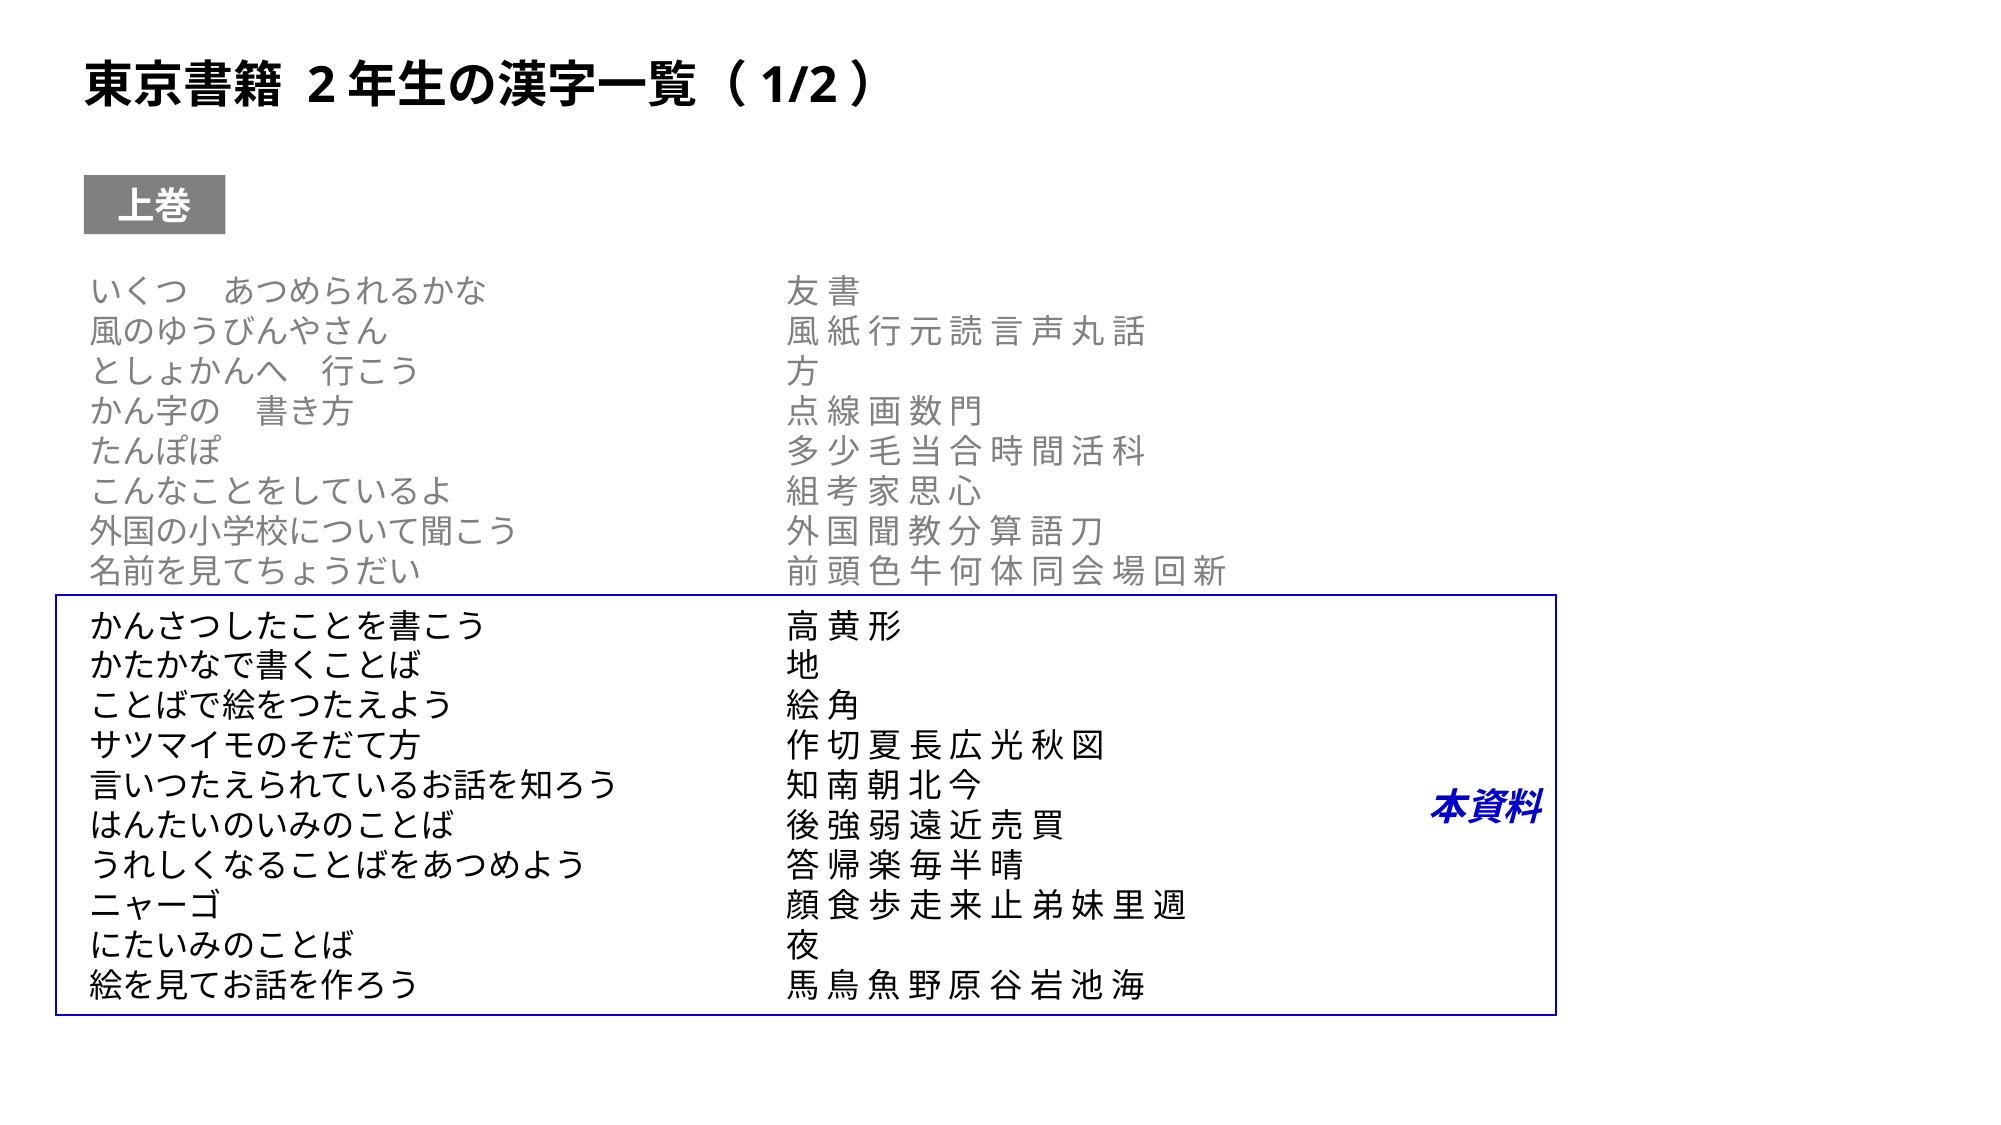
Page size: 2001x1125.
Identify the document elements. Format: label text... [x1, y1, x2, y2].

text_box 本資料 [55, 594, 1557, 1016]
text_box いくつ あつめられるかな 友 書 風のゆうびんやさん 風 紙 行 元 読 言 声 丸 話 としょかんへ 行こう 方 かん字の 書き方 点 線 画 数 門 たんぽぽ 多 少 毛 当 合 時 間 活 科 こんなことをしているよ 組 考 家 思 心 外国の小学校について聞こう 外 国 聞 教 分 算 語 刀 名前を見てちょうだい 前 頭 色 牛 何 体 同 会 場 回 新 かんさつしたことを書こう 高 黄 形 かたかなで書くことば 地 ことばで絵をつたえよう 絵 角 サツマイモのそだて方 作 切 夏 長 広 光 秋 図 言いつたえられているお話を知ろう 知 南 朝 北 今 はんたいのいみのことば 後 強 弱 遠 近 売 買 うれしくなることばをあつめよう 答 帰 楽 毎 半 晴 ニャーゴ 顔 食 歩 走 来 止 弟 妹 里 週 にたいみのことば 夜 絵を見てお話を作ろう 馬 鳥 魚 野 原 谷 岩 池 海 [74, 217, 1509, 594]
text_box 東京書籍 2年生の漢字一覧（1/2） [69, 45, 1522, 120]
text_box 上巻 [83, 174, 226, 235]
